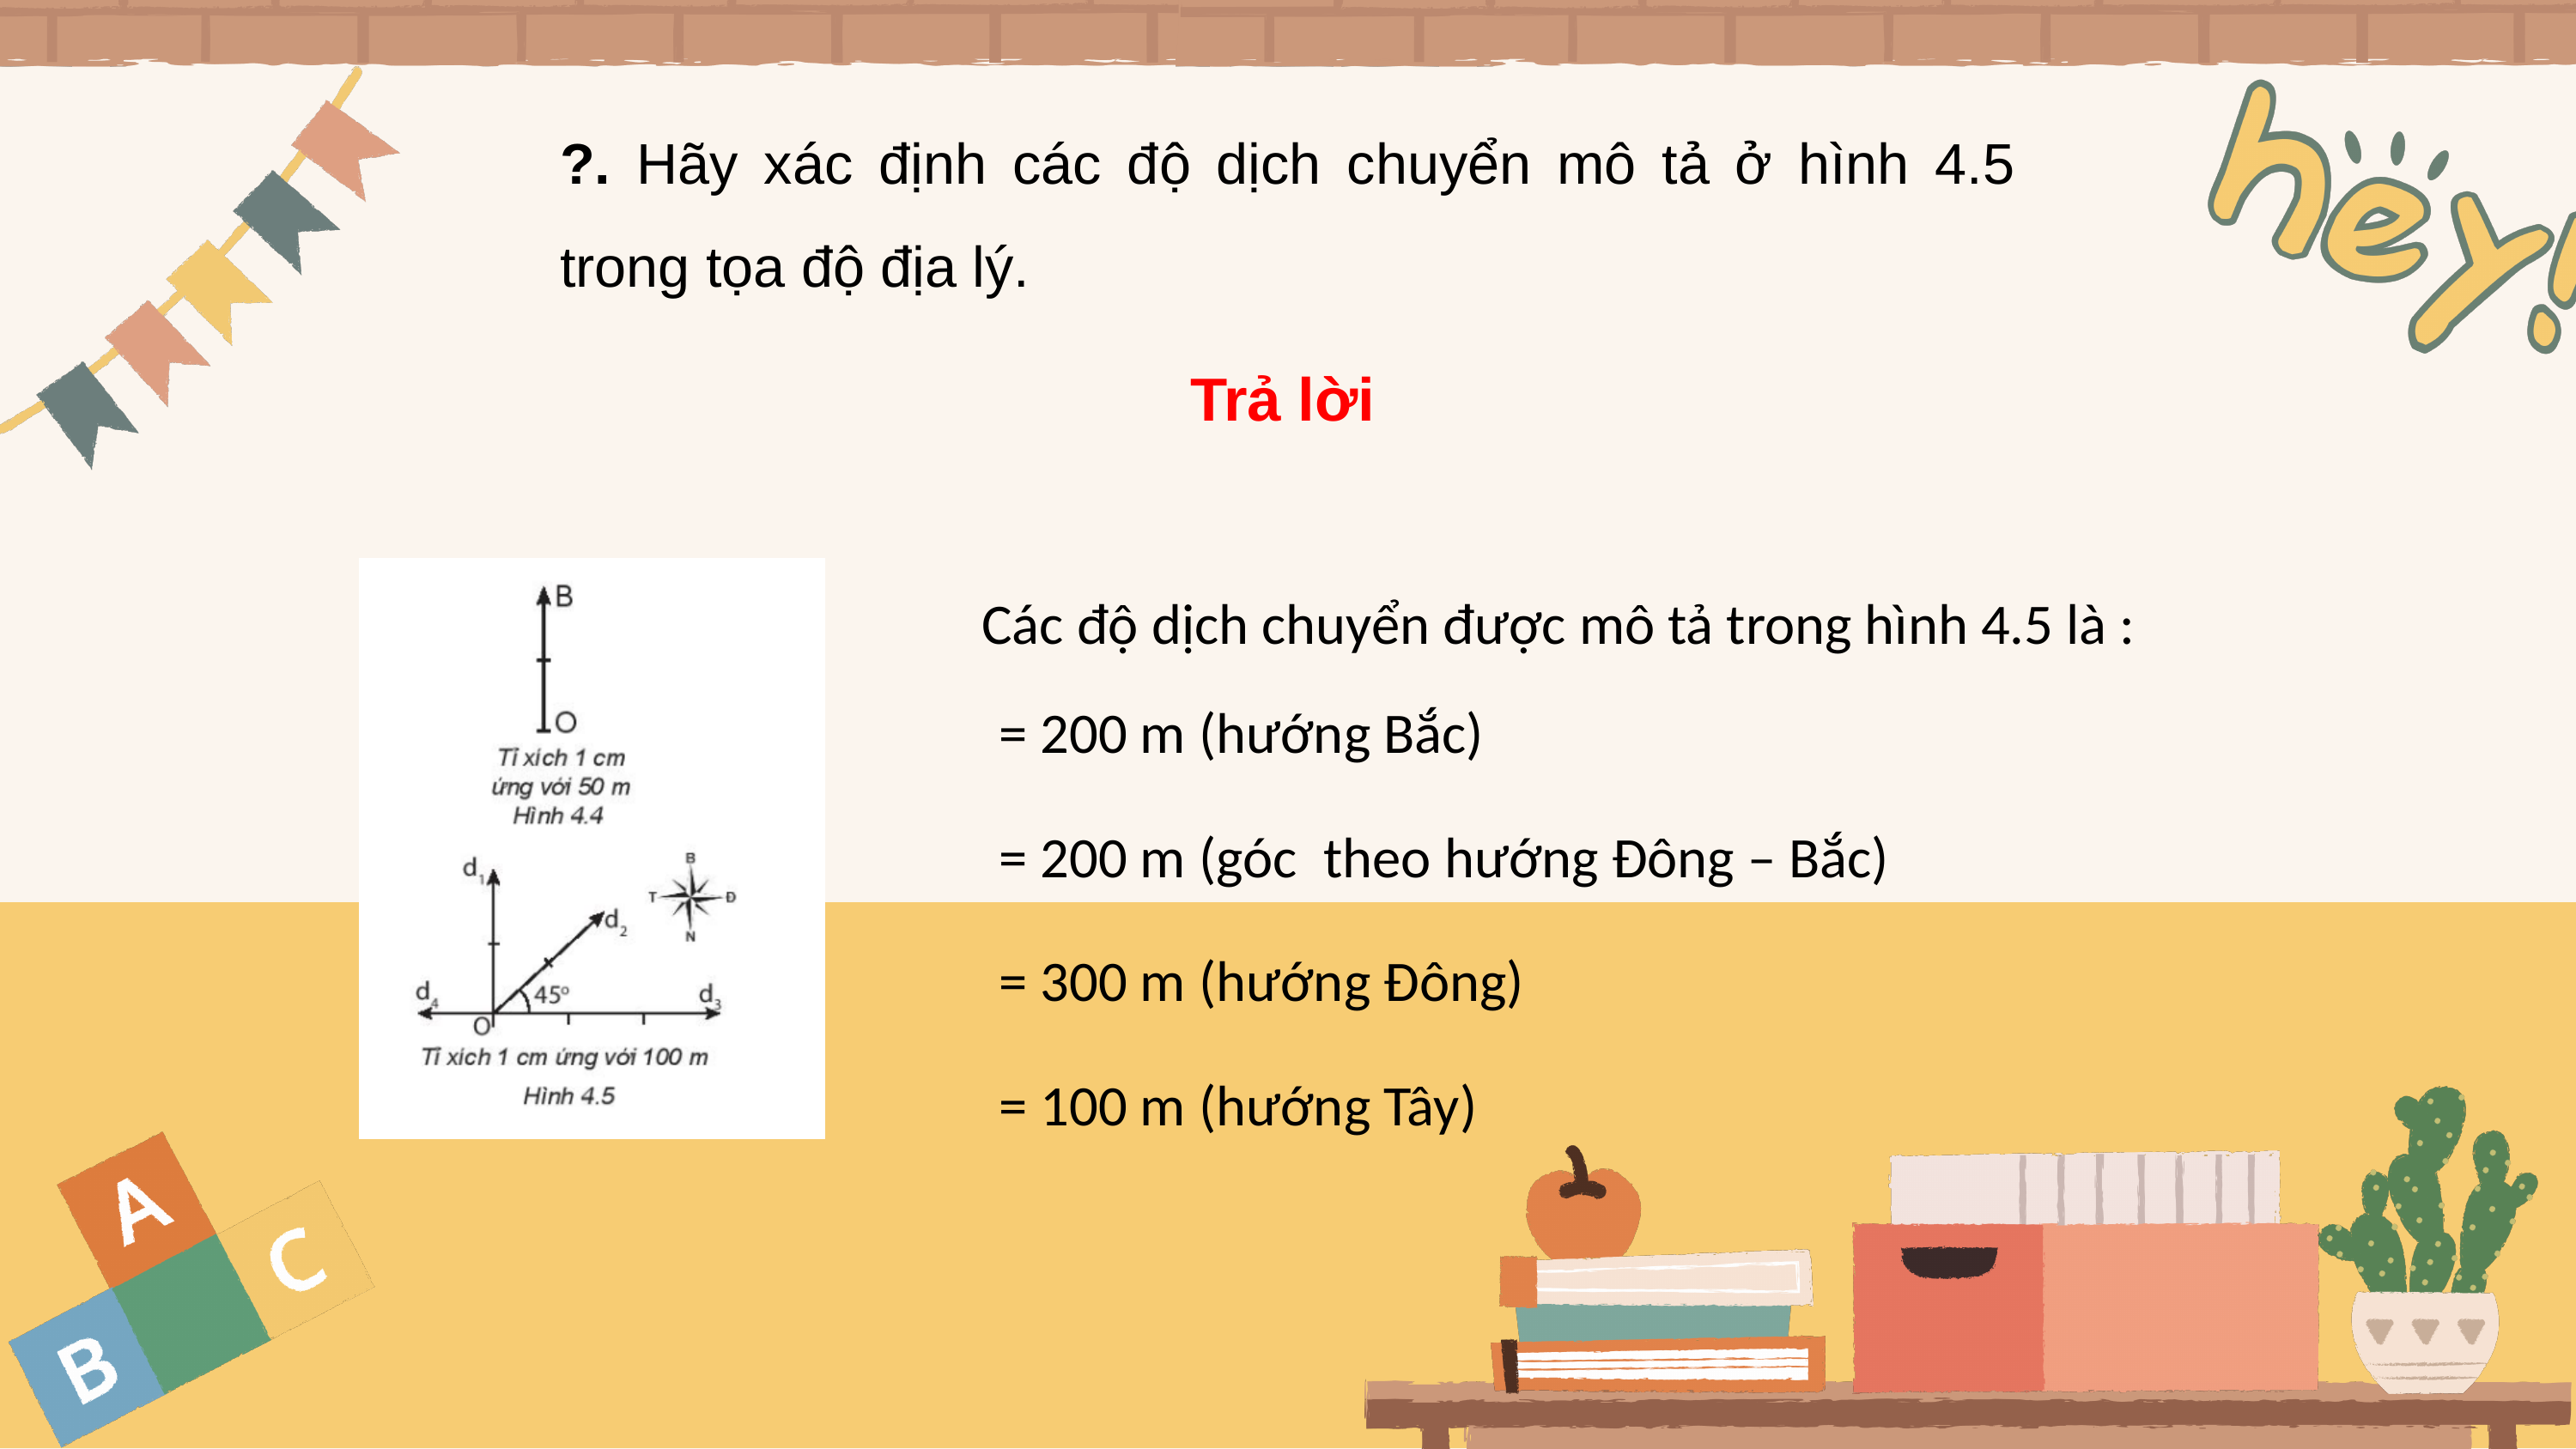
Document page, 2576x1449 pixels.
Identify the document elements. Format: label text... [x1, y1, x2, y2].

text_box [0, 0, 2576, 67]
picture [0, 67, 471, 506]
picture [0, 1143, 341, 1381]
text_box ?. Hãy xác định các độ dịch chuyển mô tả ở hình 4.5 trong tọa độ địa lý. [547, 86, 2029, 306]
picture [359, 558, 825, 1140]
text_box Trả lời [1177, 354, 1399, 440]
picture [1363, 1085, 2573, 1449]
picture [2179, 70, 2576, 400]
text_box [0, 901, 2576, 1449]
